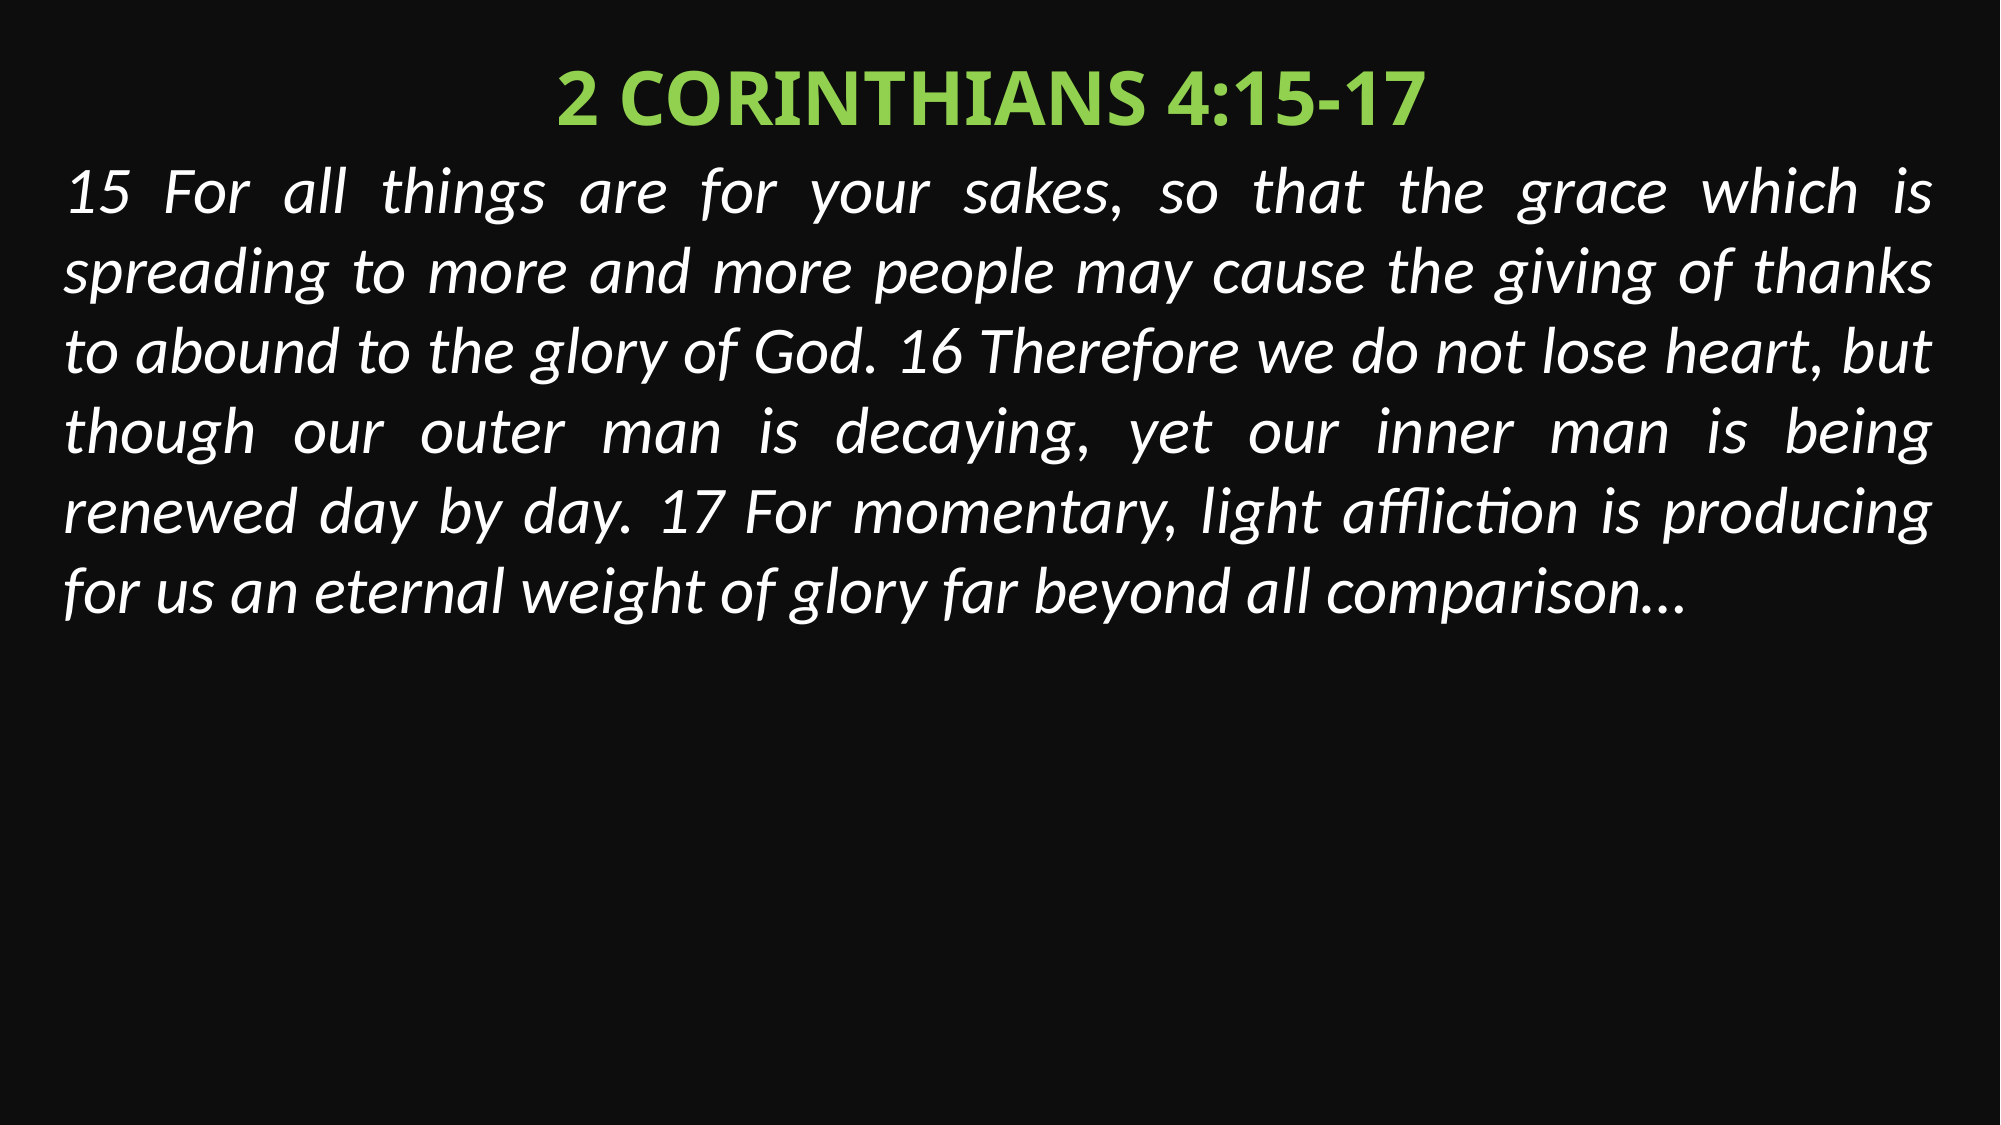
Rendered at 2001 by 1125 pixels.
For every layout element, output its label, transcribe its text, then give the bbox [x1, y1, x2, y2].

subtitle 2 Corinthians 4:15-17 [34, 42, 1951, 184]
text_box 15 For all things are for your sakes, so that the grace which is spreading to more and more people may cause the giving of thanks to abound to the glory of God. 16 Therefore we do not lose heart, but though our outer man is decaying, yet our inner man is being renewed day by day. 17 For momentary, light affliction is producing for us an eternal weight of glory far beyond all comparison… [49, 139, 1951, 635]
